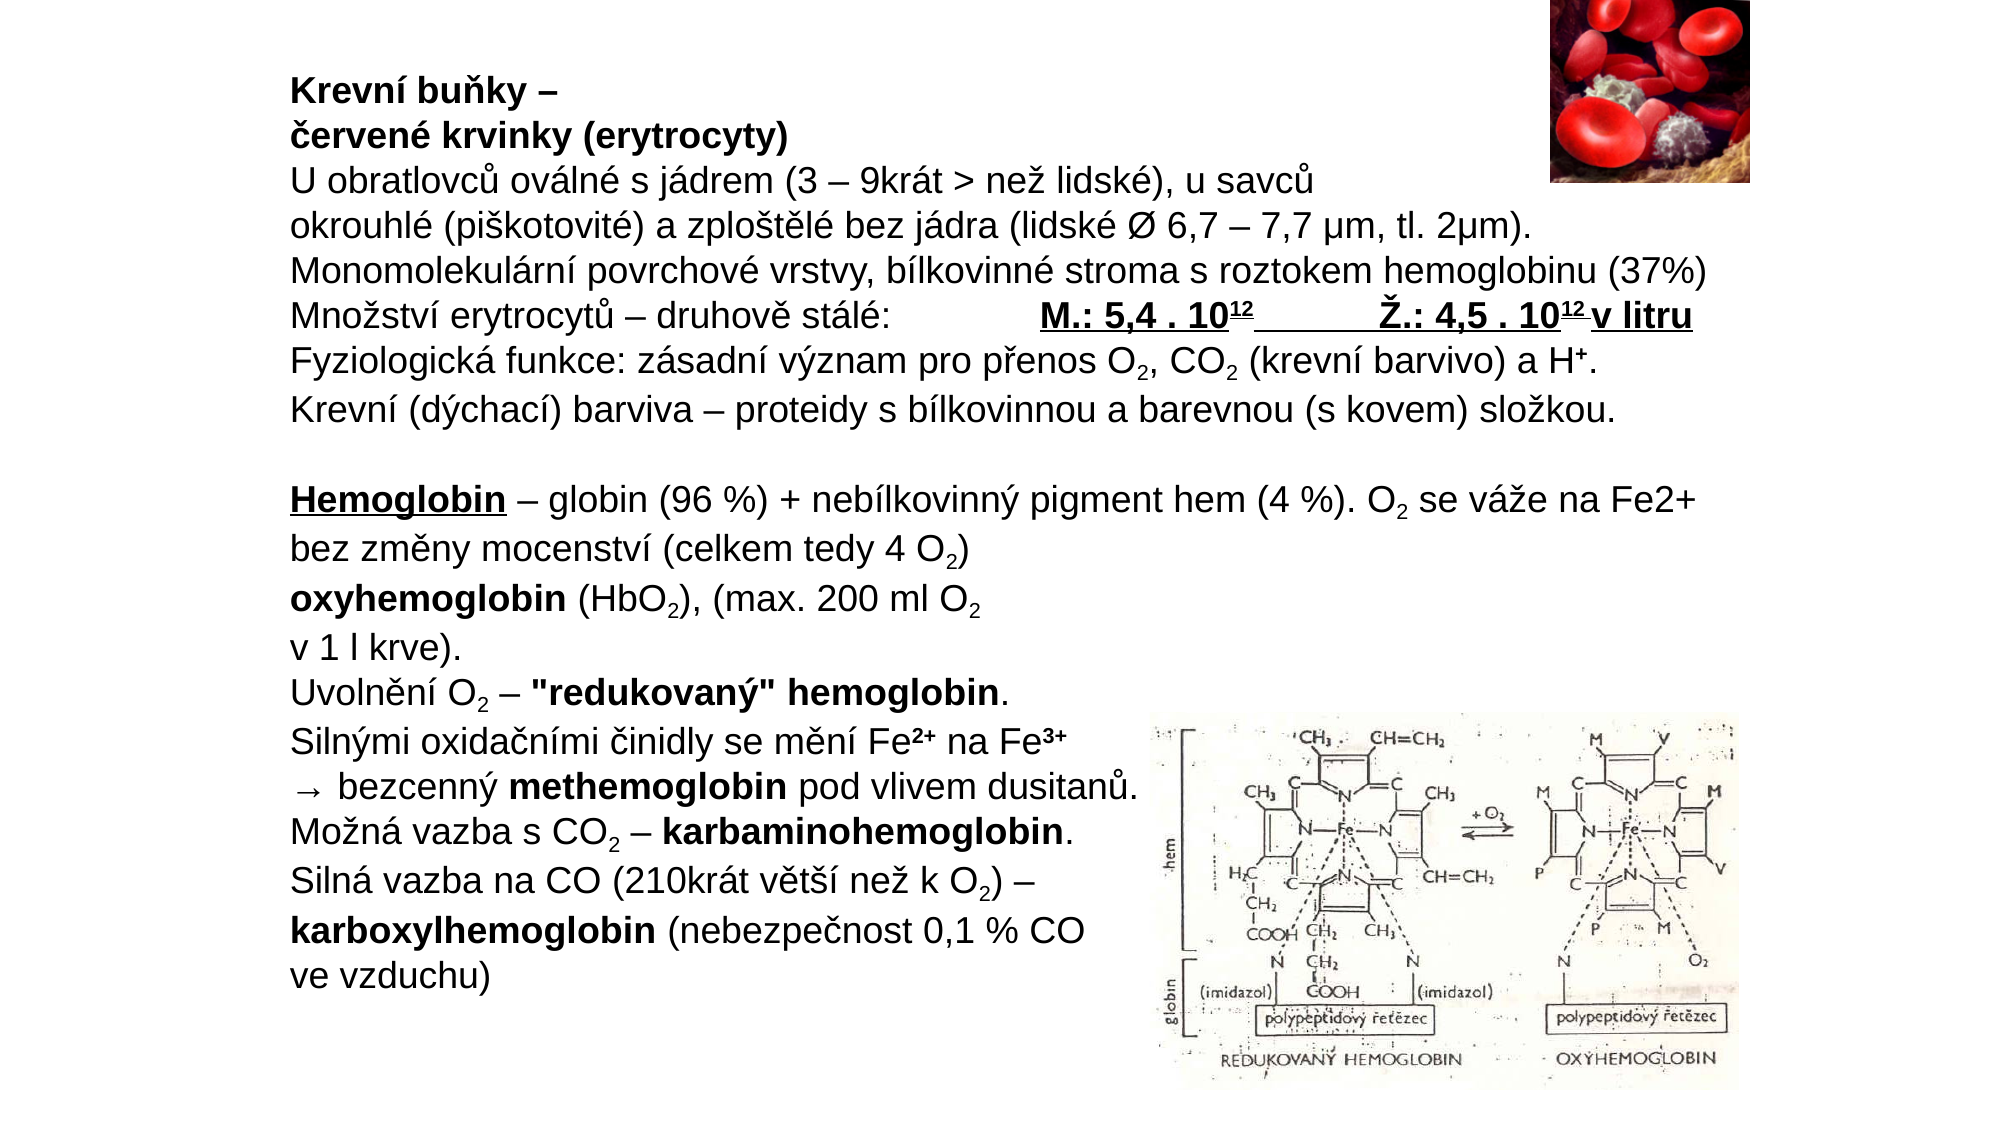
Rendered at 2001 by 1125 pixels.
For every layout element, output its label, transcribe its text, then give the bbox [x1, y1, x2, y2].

picture [1149, 712, 1740, 1090]
text_box Krevní buňky – červené krvinky (erytrocyty) U obratlovců oválné s jádrem (3 – 9krát > než lidské), u savců okrouhlé (piškotovité) a zploštělé bez jádra (lidské Ø 6,7 – 7,7 μm, tl. 2μm). Monomolekulární povrchové vrstvy, bílkovinné stroma s roztokem hemoglobinu (37%) Množství erytrocytů – druhově stálé: M.: 5,4 . 1012 Ž.: 4,5 . 1012 v litru Fyziologická funkce: zásadní význam pro přenos O2, CO2 (krevní barvivo) a H+. Krevní (dýchací) barviva – proteidy s bílkovinnou a barevnou (s kovem) složkou. Hemoglobin – globin (96 %) + nebílkovinný pigment hem (4 %). O2 se váže na Fe2+ bez změny mocenství (celkem tedy 4 O2) oxyhemoglobin (HbO2), (max. 200 ml O2 v 1 l krve). Uvolnění O2 – "redukovaný" hemoglobin. Silnými oxidačními činidly se mění Fe2+ na Fe3+ → bezcenný methemoglobin pod vlivem dusitanů. Možná vazba s CO2 – karbaminohemoglobin. Silná vazba na CO (210krát větší než k O2) – karboxylhemoglobin (nebezpečnost 0,1 % CO ve vzduchu) [275, 53, 1750, 1041]
picture [1549, 0, 1751, 183]
